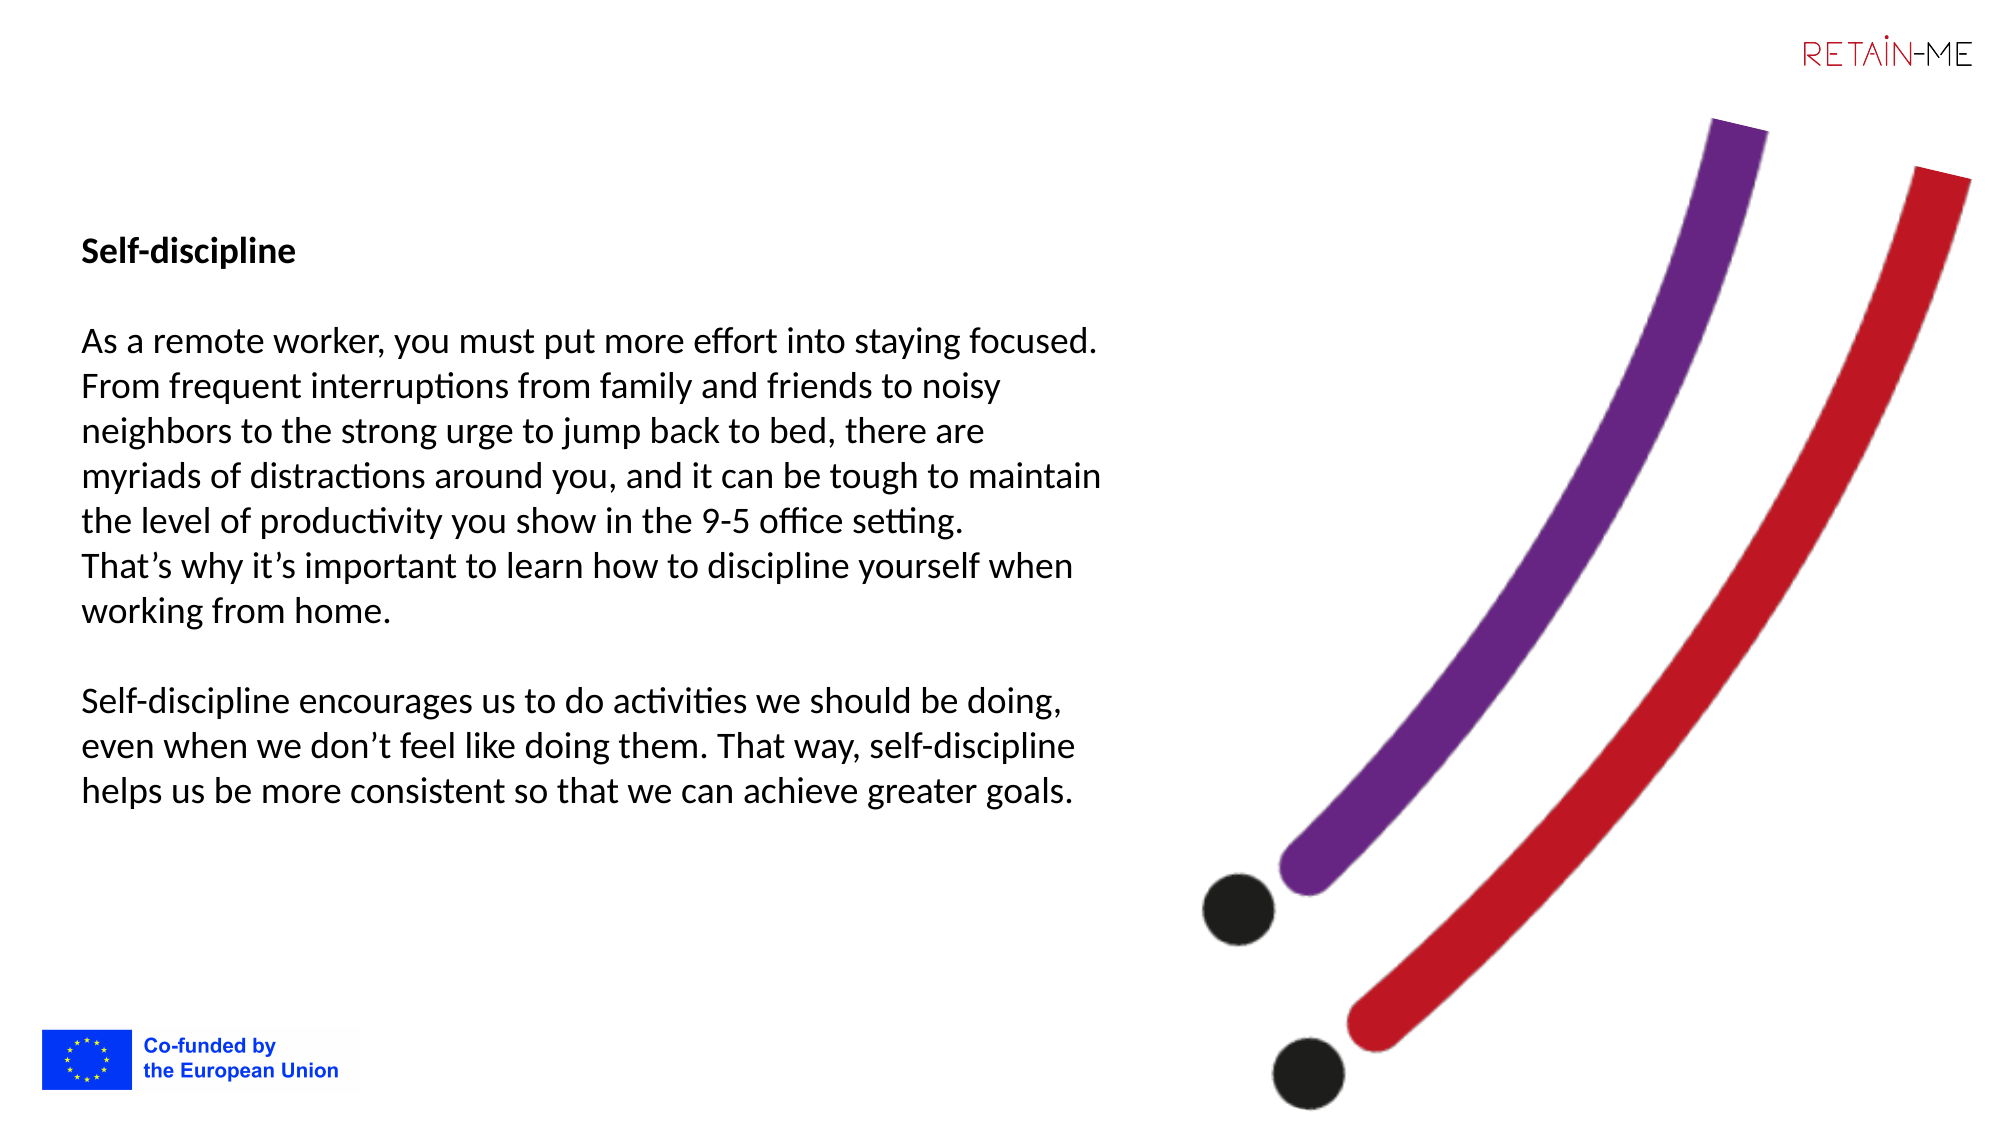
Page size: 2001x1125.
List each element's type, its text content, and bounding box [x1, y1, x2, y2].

text_box [0, 1015, 377, 1103]
picture [38, 1026, 361, 1094]
picture [706, 0, 1972, 1125]
text_box [1922, 22, 2000, 82]
text_box Self-discipline As a remote worker, you must put more effort into staying focused. From frequent interruptions from family and friends to noisy neighbors to the strong urge to jump back to bed, there are myriads of distractions around you, and it can be tough to maintain the level of productivity you show in the 9-5 office setting. That’s why it’s important to learn how to discipline yourself when working from home. Self-discipline encourages us to do activities we should be doing, even when we don’t feel like doing them. That way, self-discipline helps us be more consistent so that we can achieve greater goals. [66, 218, 861, 818]
